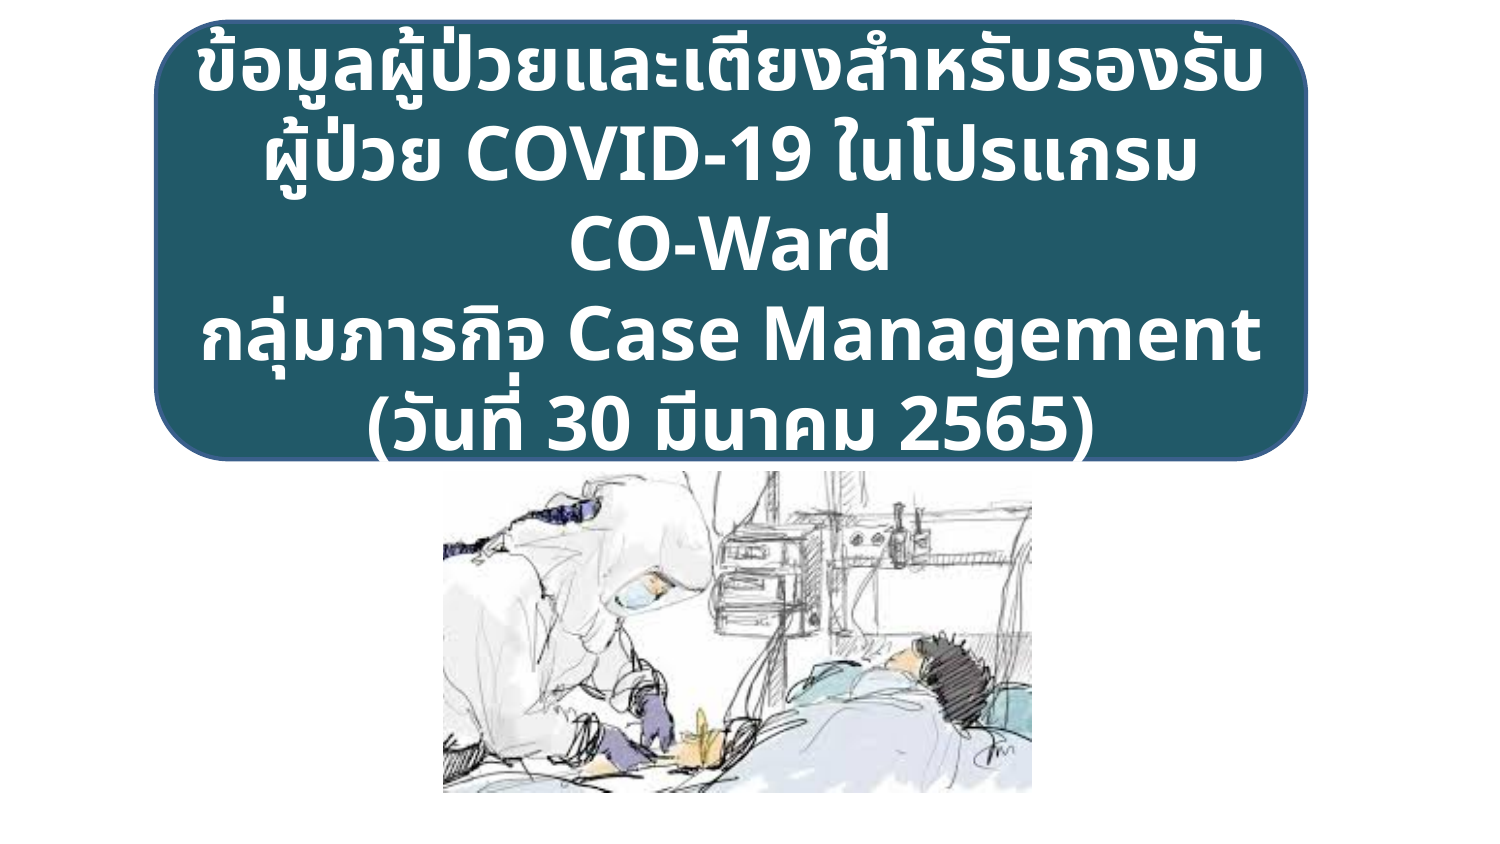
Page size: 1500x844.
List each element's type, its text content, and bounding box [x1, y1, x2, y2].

picture [443, 471, 1032, 793]
text_box ข้อมูลผู้ป่วยและเตียงสำหรับรองรับผู้ป่วย COVID-19 ในโปรแกรม CO-Ward กลุ่มภารกิจ Case Management (วันที่ 30 มีนาคม 2565) [153, 19, 1309, 462]
